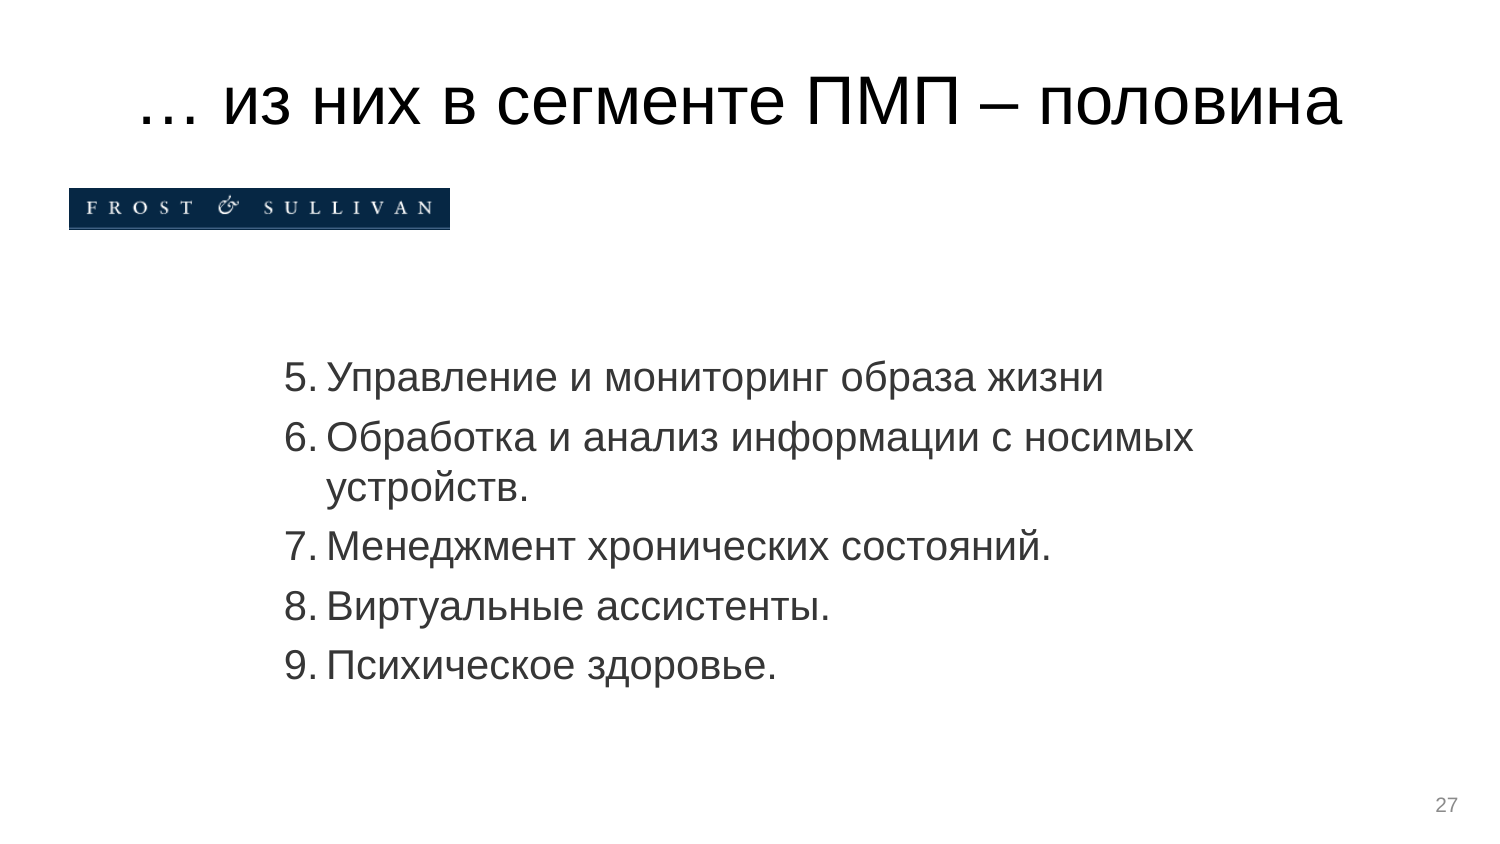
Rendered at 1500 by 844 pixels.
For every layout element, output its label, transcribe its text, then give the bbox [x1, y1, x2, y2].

text_box Управление и мониторинг образа жизни Обработка и анализ информации с носимых устройств. Менеджмент хронических состояний. Виртуальные ассистенты. Психическое здоровье. [269, 342, 1288, 696]
text_box … из них в сегменте ПМП – половина [99, 47, 1398, 189]
slide_number 27 [1135, 782, 1474, 827]
picture [69, 188, 451, 230]
